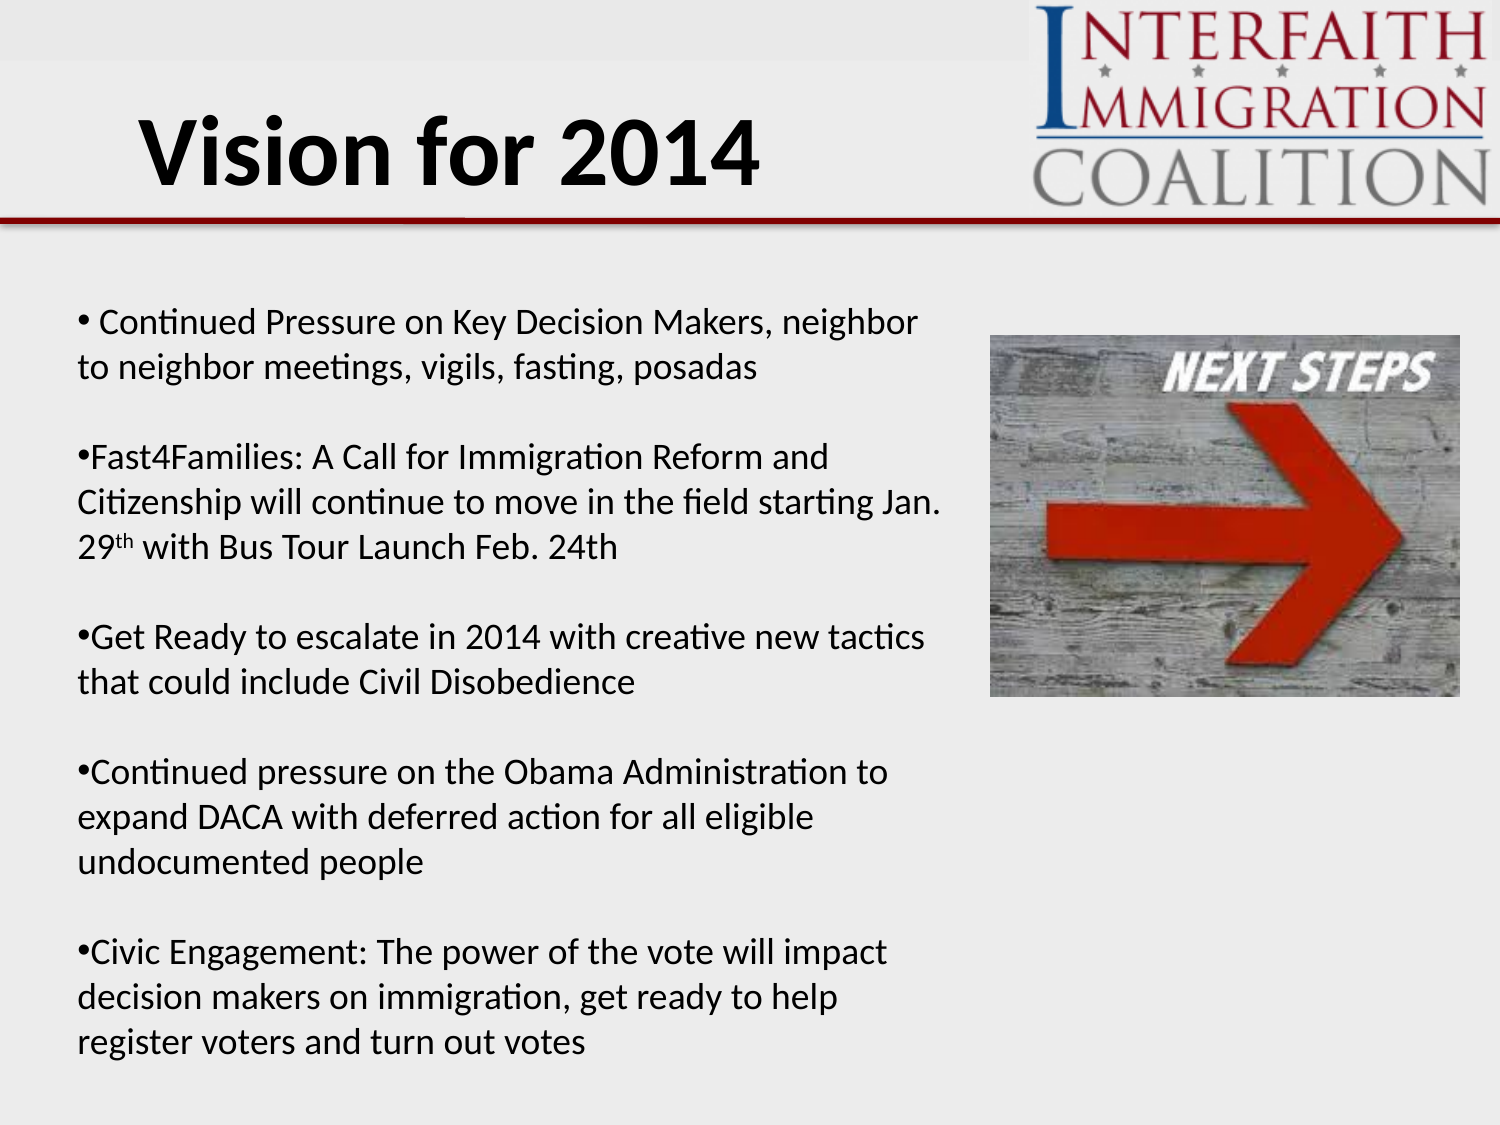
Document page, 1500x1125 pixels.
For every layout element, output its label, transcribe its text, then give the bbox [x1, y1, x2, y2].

picture [1029, 0, 1492, 216]
text_box Continued Pressure on Key Decision Makers, neighbor to neighbor meetings, vigils, fasting, posadas Fast4Families: A Call for Immigration Reform and Citizenship will continue to move in the field starting Jan. 29th with Bus Tour Launch Feb. 24th Get Ready to escalate in 2014 with creative new tactics that could include Civil Disobedience Continued pressure on the Obama Administration to expand DACA with deferred action for all eligible undocumented people Civic Engagement: The power of the vote will impact decision makers on immigration, get ready to help register voters and turn out votes [62, 289, 964, 1125]
text_box Vision for 2014 [0, 77, 964, 333]
picture [990, 334, 1460, 697]
